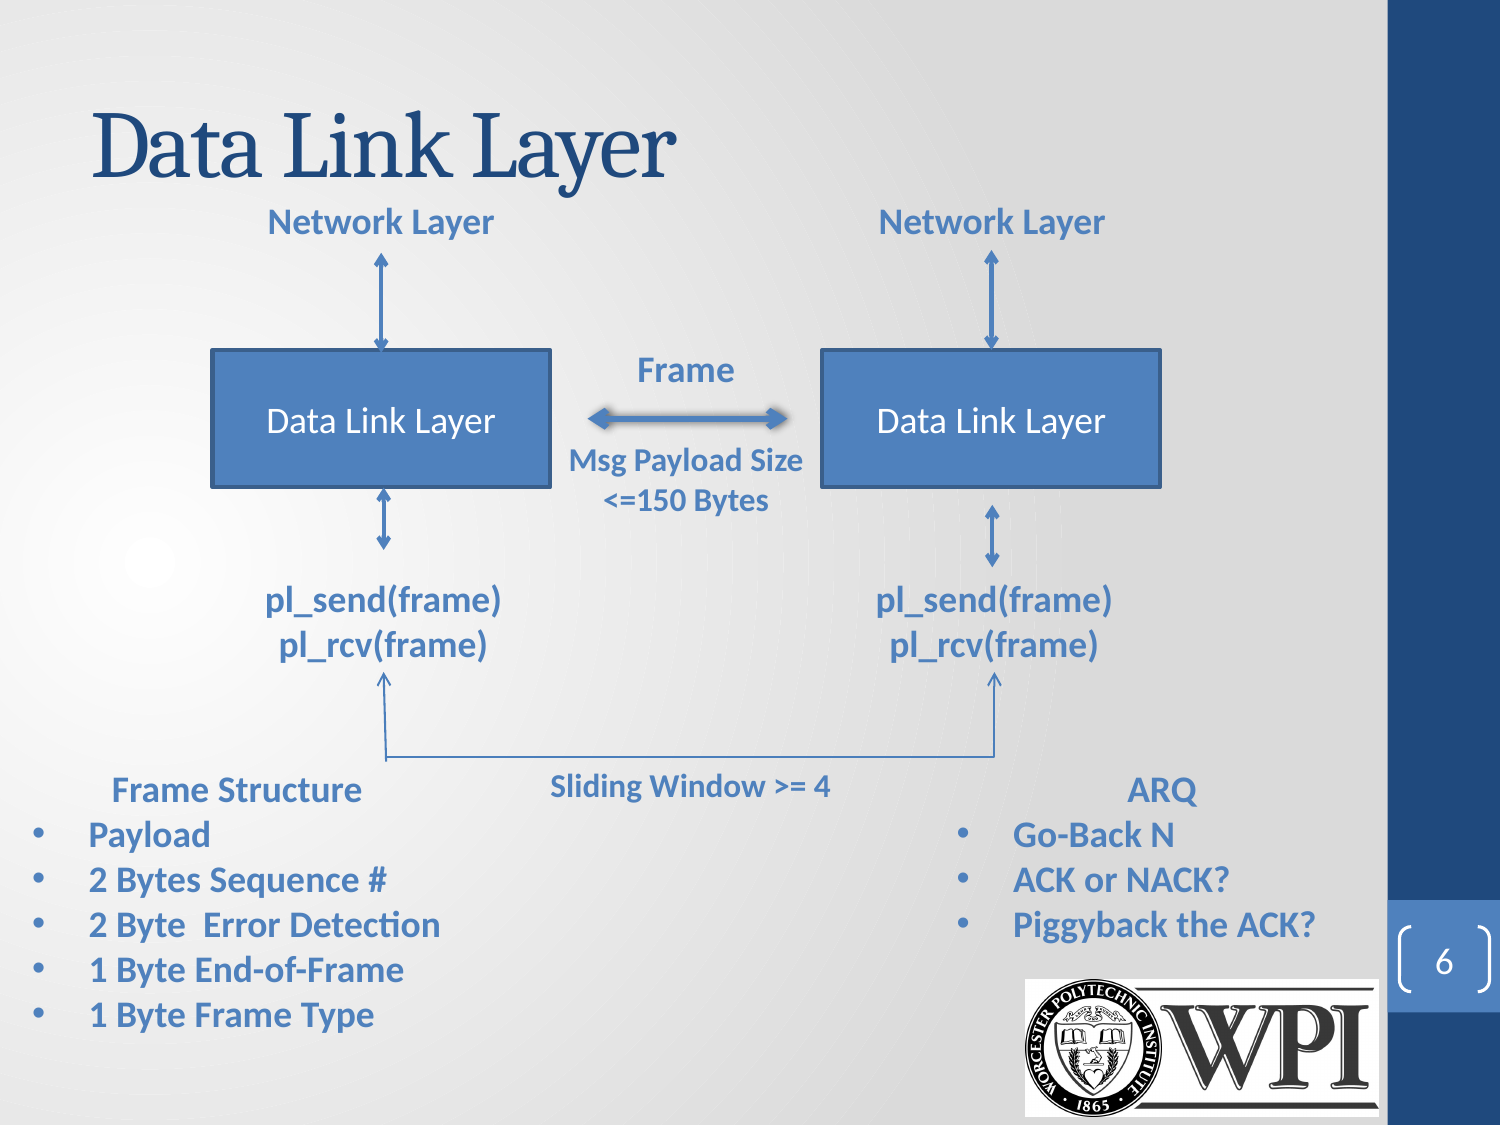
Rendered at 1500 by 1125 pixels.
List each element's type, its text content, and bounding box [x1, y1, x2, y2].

text_box Msg Payload Size <=150 Bytes [549, 430, 823, 526]
text_box Frame Structure Payload 2 Bytes Sequence # 2 Byte Error Detection 1 Byte End-of-Frame 1 Byte Frame Type [17, 757, 458, 1043]
text_box Data Link Layer [237, 388, 525, 449]
text_box pl_send(frame) pl_rcv(frame) [845, 567, 1144, 672]
text_box Sliding Window >= 4 [423, 764, 941, 812]
text_box [210, 348, 552, 489]
text_box [820, 348, 1162, 489]
text_box Data Link Layer [847, 388, 1136, 449]
text_box pl_send(frame) pl_rcv(frame) [234, 567, 533, 672]
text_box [383, 672, 387, 762]
text_box Network Layer [848, 190, 1136, 250]
title Data Link Layer [75, 45, 1325, 233]
slide_number 6 [1397, 925, 1492, 994]
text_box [396, 672, 996, 758]
text_box Frame [586, 337, 787, 398]
text_box ARQ Go-Back N ACK or NACK? Piggyback the ACK? [941, 757, 1382, 953]
text_box Network Layer [237, 189, 525, 250]
picture [1025, 979, 1379, 1117]
